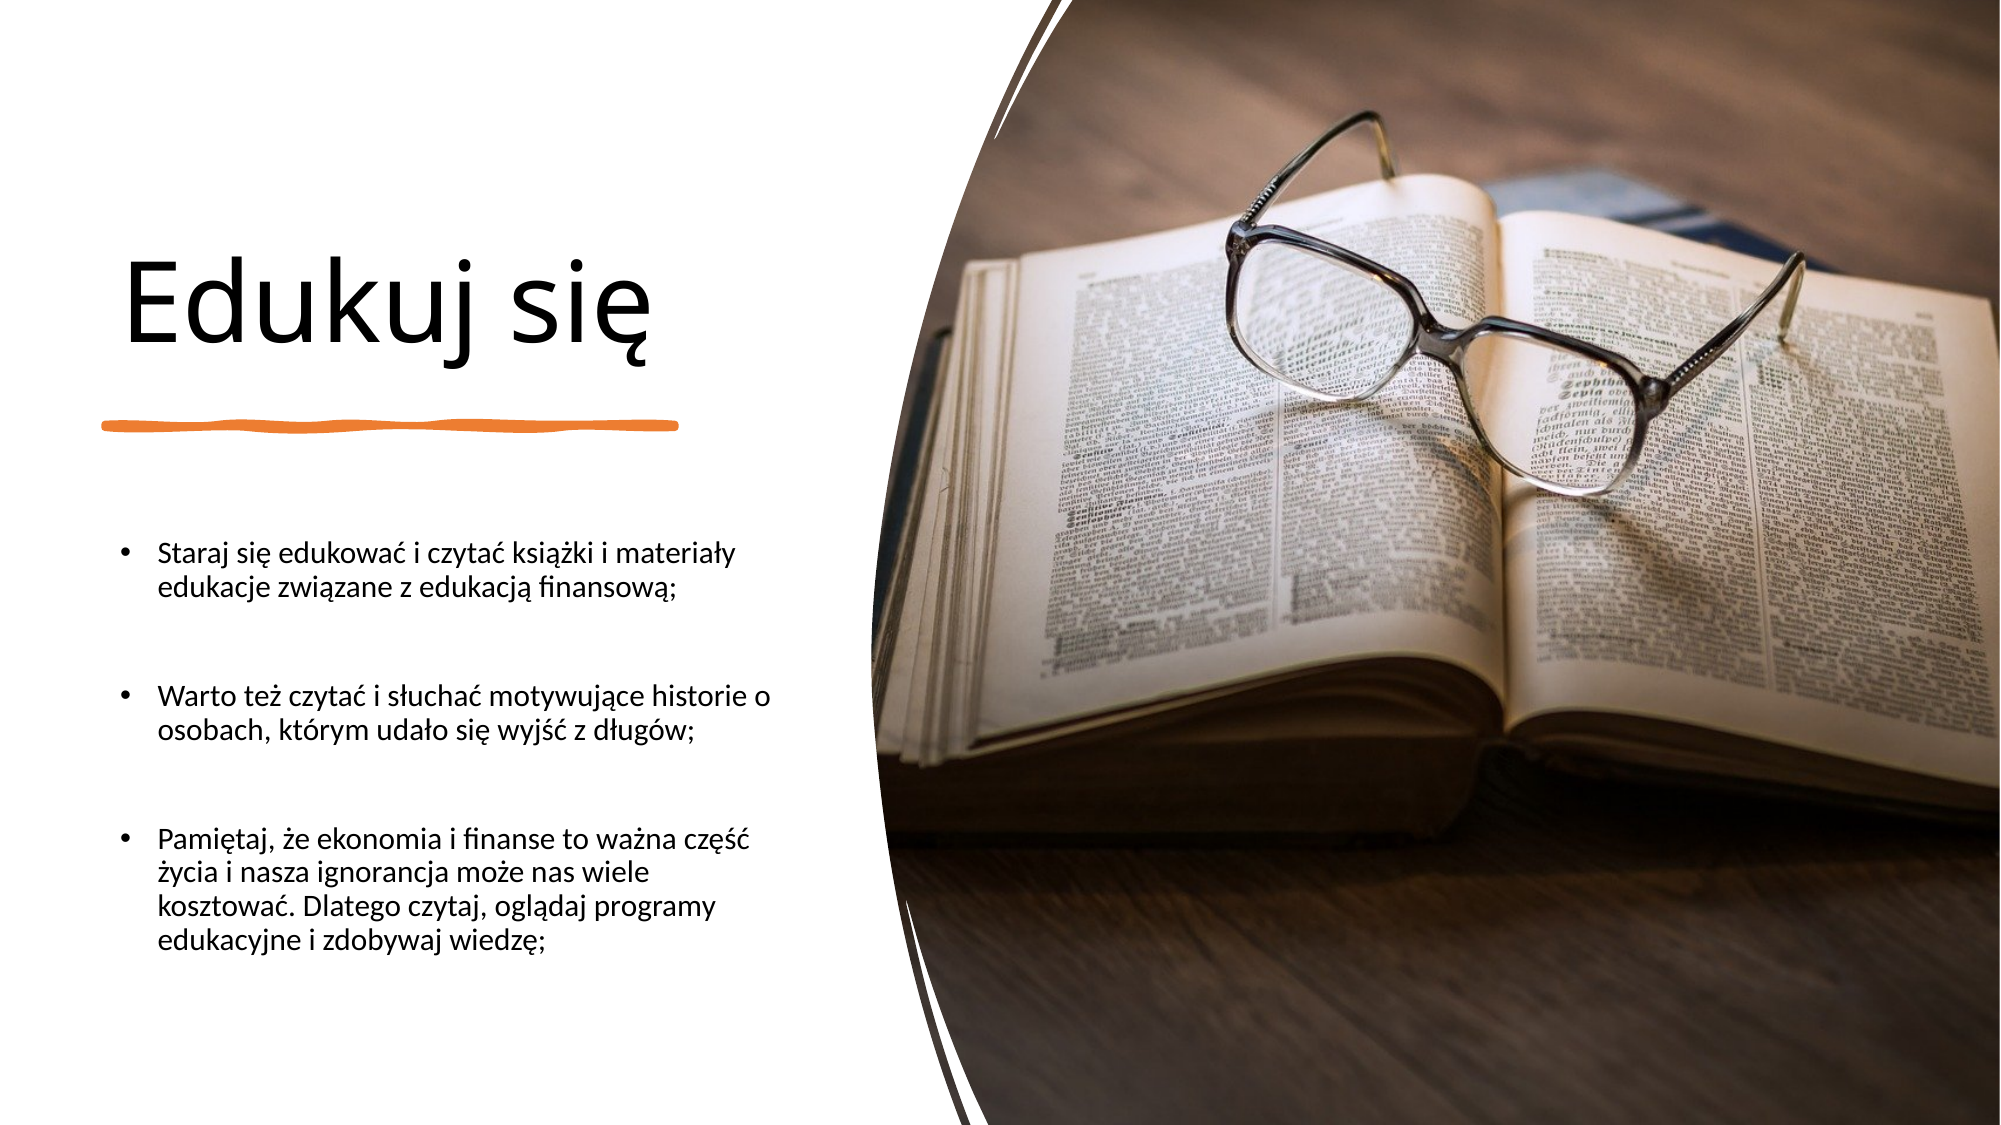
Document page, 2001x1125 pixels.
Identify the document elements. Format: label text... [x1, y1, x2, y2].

picture [871, 0, 2000, 1125]
text_box [103, 421, 676, 431]
list Staraj się edukować i czytać książki i materiały edukacje związane z edukacją finansową; Warto też czytać i słuchać motywujące historie o osobach, którym udało się wyjść z długów; Pamiętaj, że ekonomia i finanse to ważna część życia i nasza ignorancja może nas wiele kosztować. Dlatego czytaj, oglądaj programy edukacyjne i zdobywaj wiedzę; [105, 471, 802, 1016]
text_box [0, 0, 871, 1125]
title Edukuj się [105, 53, 822, 375]
